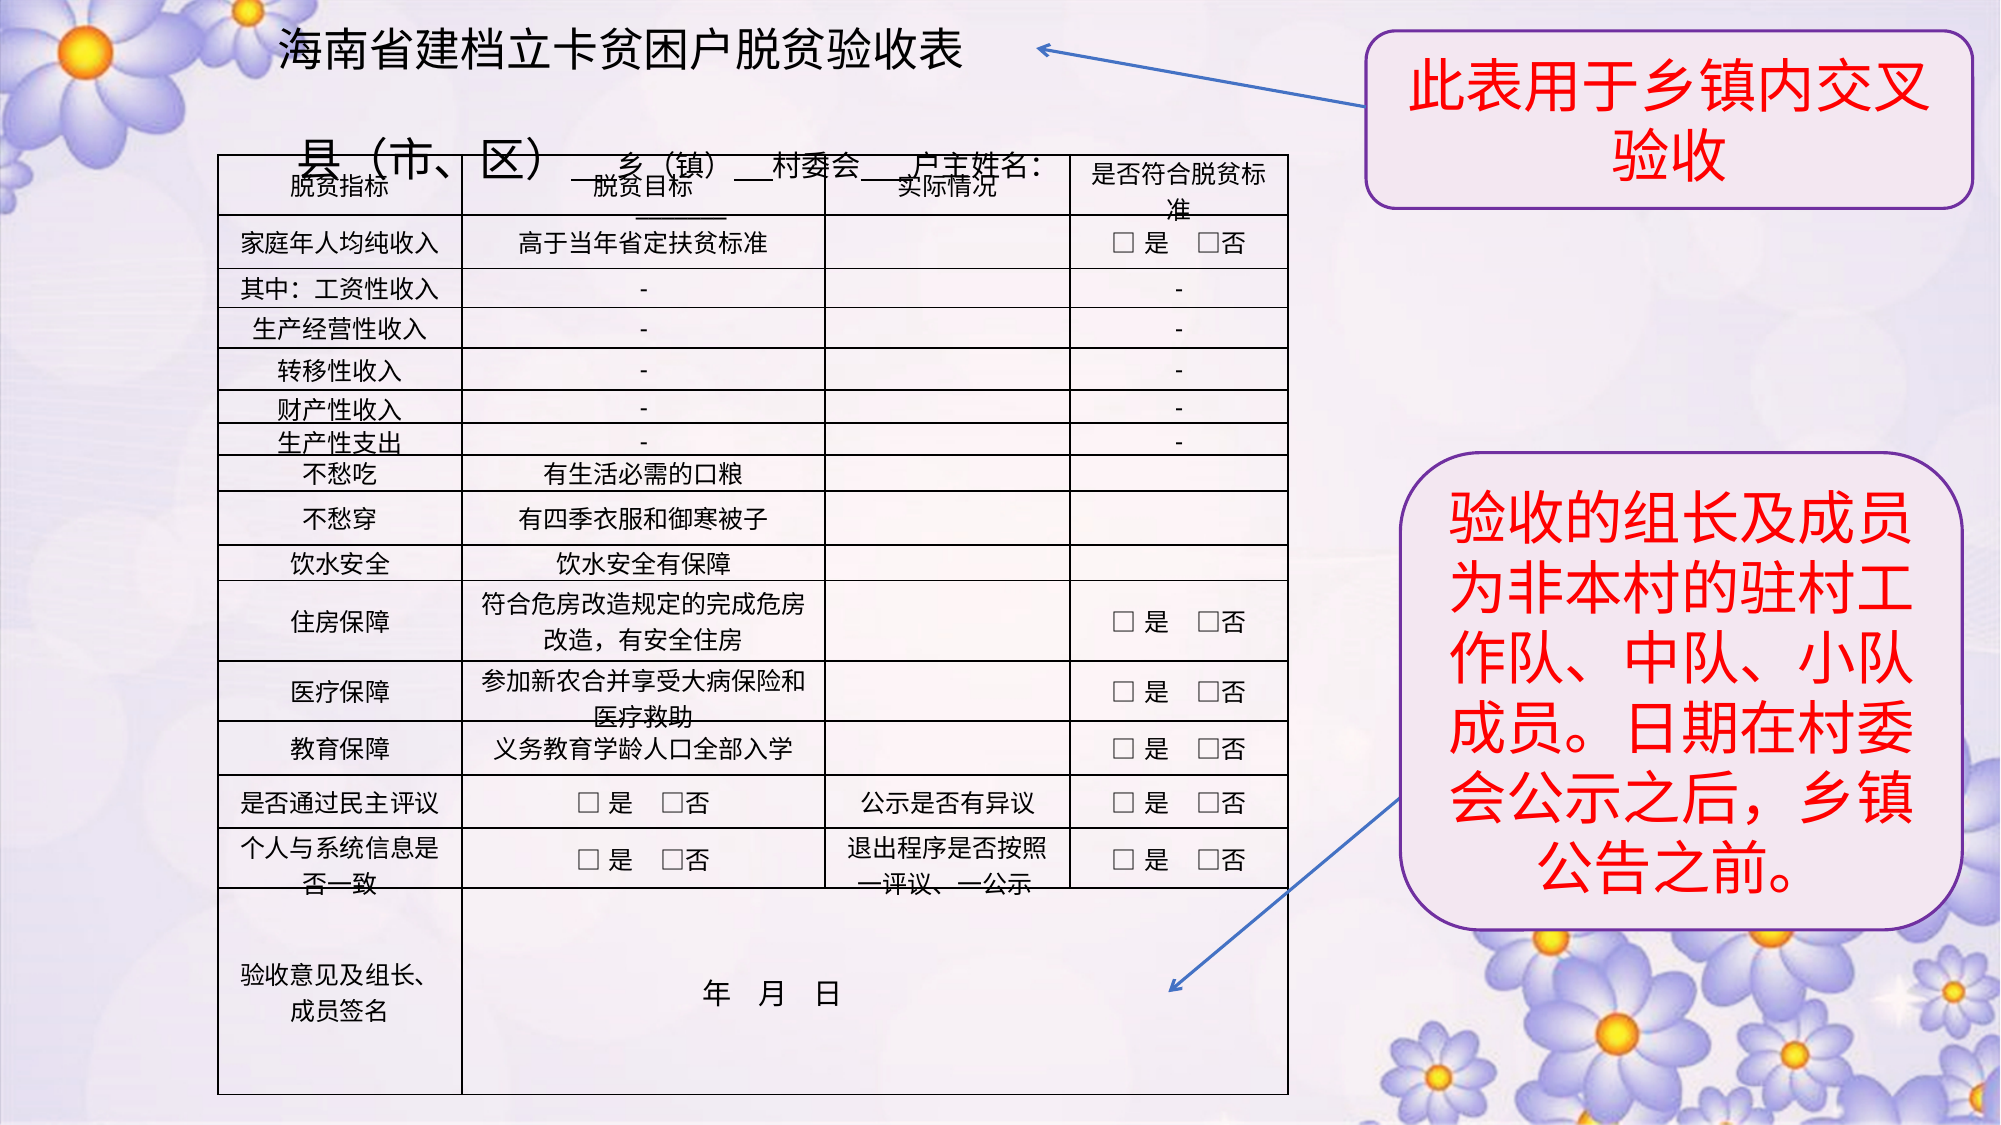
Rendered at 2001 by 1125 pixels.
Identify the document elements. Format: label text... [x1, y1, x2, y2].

table_cell 年 月 日 [463, 889, 1287, 1094]
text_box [1168, 797, 1401, 993]
text_box 海南省建档立卡贫困户脱贫验收表 县（市、区） 乡（镇） 村委会 户主姓名：_______ [263, 13, 1100, 154]
table_cell - [1071, 308, 1287, 347]
table_cell 其中：工资性收入 [219, 269, 461, 307]
table_cell [1071, 492, 1287, 544]
table_cell 不愁穿 [219, 492, 461, 544]
table_cell 是否通过民主评议 [219, 776, 461, 827]
table_cell □是 □否 [1071, 216, 1287, 268]
table_cell - [1071, 349, 1287, 389]
table_cell 转移性收入 [219, 349, 461, 389]
table_header 脱贫指标 [219, 156, 461, 214]
table_cell [826, 216, 1069, 268]
table_cell [1071, 546, 1287, 580]
table_cell 有四季衣服和御寒被子 [463, 492, 824, 544]
table_cell 退出程序是否按照一评议、一公示 [826, 829, 1069, 887]
table_cell 教育保障 [219, 722, 461, 774]
table_cell 参加新农合并享受大病保险和医疗救助 [463, 662, 824, 720]
table_cell □是 □否 [1071, 776, 1287, 827]
table_cell - [463, 269, 824, 307]
table_cell - [463, 308, 824, 347]
table_cell [826, 492, 1069, 544]
text_box 此表用于乡镇内交叉验收 [1365, 29, 1974, 210]
table_cell [826, 581, 1069, 660]
table_cell [826, 546, 1069, 580]
table_cell □是 □否 [1071, 581, 1287, 660]
table_cell 饮水安全 [219, 546, 461, 580]
table_cell [1071, 456, 1287, 490]
table_cell □是 □否 [463, 829, 824, 887]
text_box 验收的组长及成员为非本村的驻村工作队、中队、小队成员。日期在村委会公示之后，乡镇公告之前。 [1399, 451, 1964, 931]
table_cell [826, 269, 1069, 307]
table_cell [826, 722, 1069, 774]
table_header 实际情况 [826, 156, 1069, 214]
table_header 是否符合脱贫标准 [1071, 156, 1287, 214]
table_cell 验收意见及组长、成员签名 [219, 889, 461, 1094]
table_cell 义务教育学龄人口全部入学 [463, 722, 824, 774]
table_cell [826, 424, 1069, 454]
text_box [1036, 48, 1366, 107]
table_cell 高于当年省定扶贫标准 [463, 216, 824, 268]
table_cell - [463, 349, 824, 389]
table_cell □是 □否 [1071, 829, 1168, 887]
table_cell 公示是否有异议 [826, 776, 1069, 827]
table_cell 生产性支出 [219, 424, 461, 454]
table_cell [826, 308, 1069, 347]
table_cell 生产经营性收入 [219, 308, 461, 347]
picture [0, 0, 2001, 1125]
table_cell - [463, 424, 824, 454]
table_cell □是 □否 [1071, 722, 1287, 774]
table_cell 住房保障 [219, 581, 461, 660]
table_cell 财产性收入 [219, 391, 461, 422]
table_cell 不愁吃 [219, 456, 461, 490]
table_cell 个人与系统信息是否一致 [219, 829, 461, 887]
table_cell - [1071, 424, 1287, 454]
table_cell [826, 662, 1069, 720]
table_cell 有生活必需的口粮 [463, 456, 824, 490]
table_cell □是 □否 [463, 776, 824, 827]
table_cell 饮水安全有保障 [463, 546, 824, 580]
table_cell - [1071, 269, 1287, 307]
table_cell - [1071, 391, 1287, 422]
table_cell [826, 456, 1069, 490]
table_header 脱贫目标 [463, 156, 824, 214]
table_cell 家庭年人均纯收入 [219, 216, 461, 268]
table_cell - [463, 391, 824, 422]
table_cell [826, 391, 1069, 422]
table_cell □是 □否 [1071, 662, 1287, 720]
table_cell [826, 349, 1069, 389]
table_cell 医疗保障 [219, 662, 461, 720]
table_cell 符合危房改造规定的完成危房改造，有安全住房 [463, 581, 824, 660]
